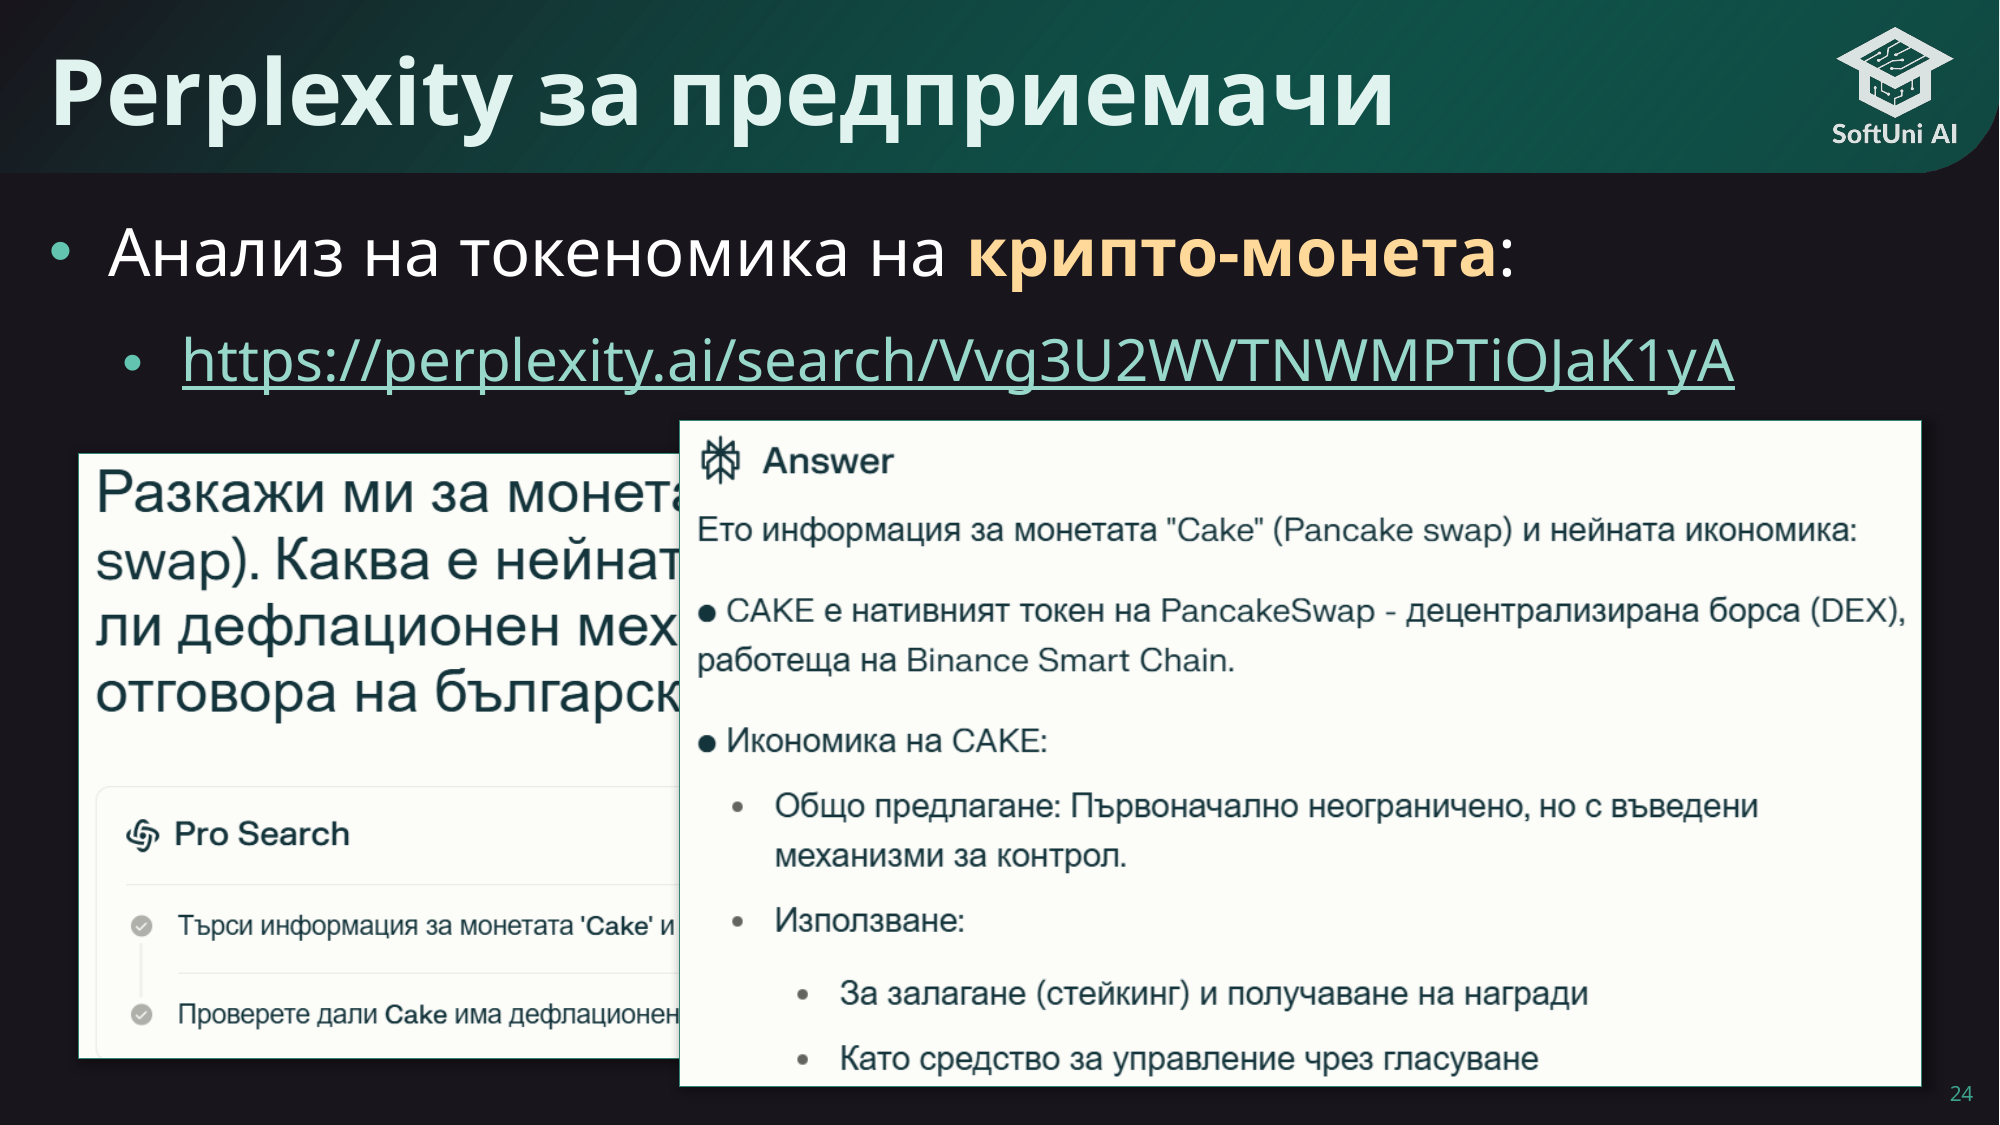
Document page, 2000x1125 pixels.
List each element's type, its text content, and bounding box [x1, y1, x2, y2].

slide_number 24 [1927, 1067, 1989, 1117]
picture [1832, 26, 1957, 144]
list Анализ на токеномика на крипто-монета: https://perplexity.ai/search/Vvg3U2WVTNWMPTiOJaK1yA [31, 196, 1969, 1109]
picture [78, 420, 1922, 1088]
title Perplexity за предприемачи [31, 16, 1803, 162]
